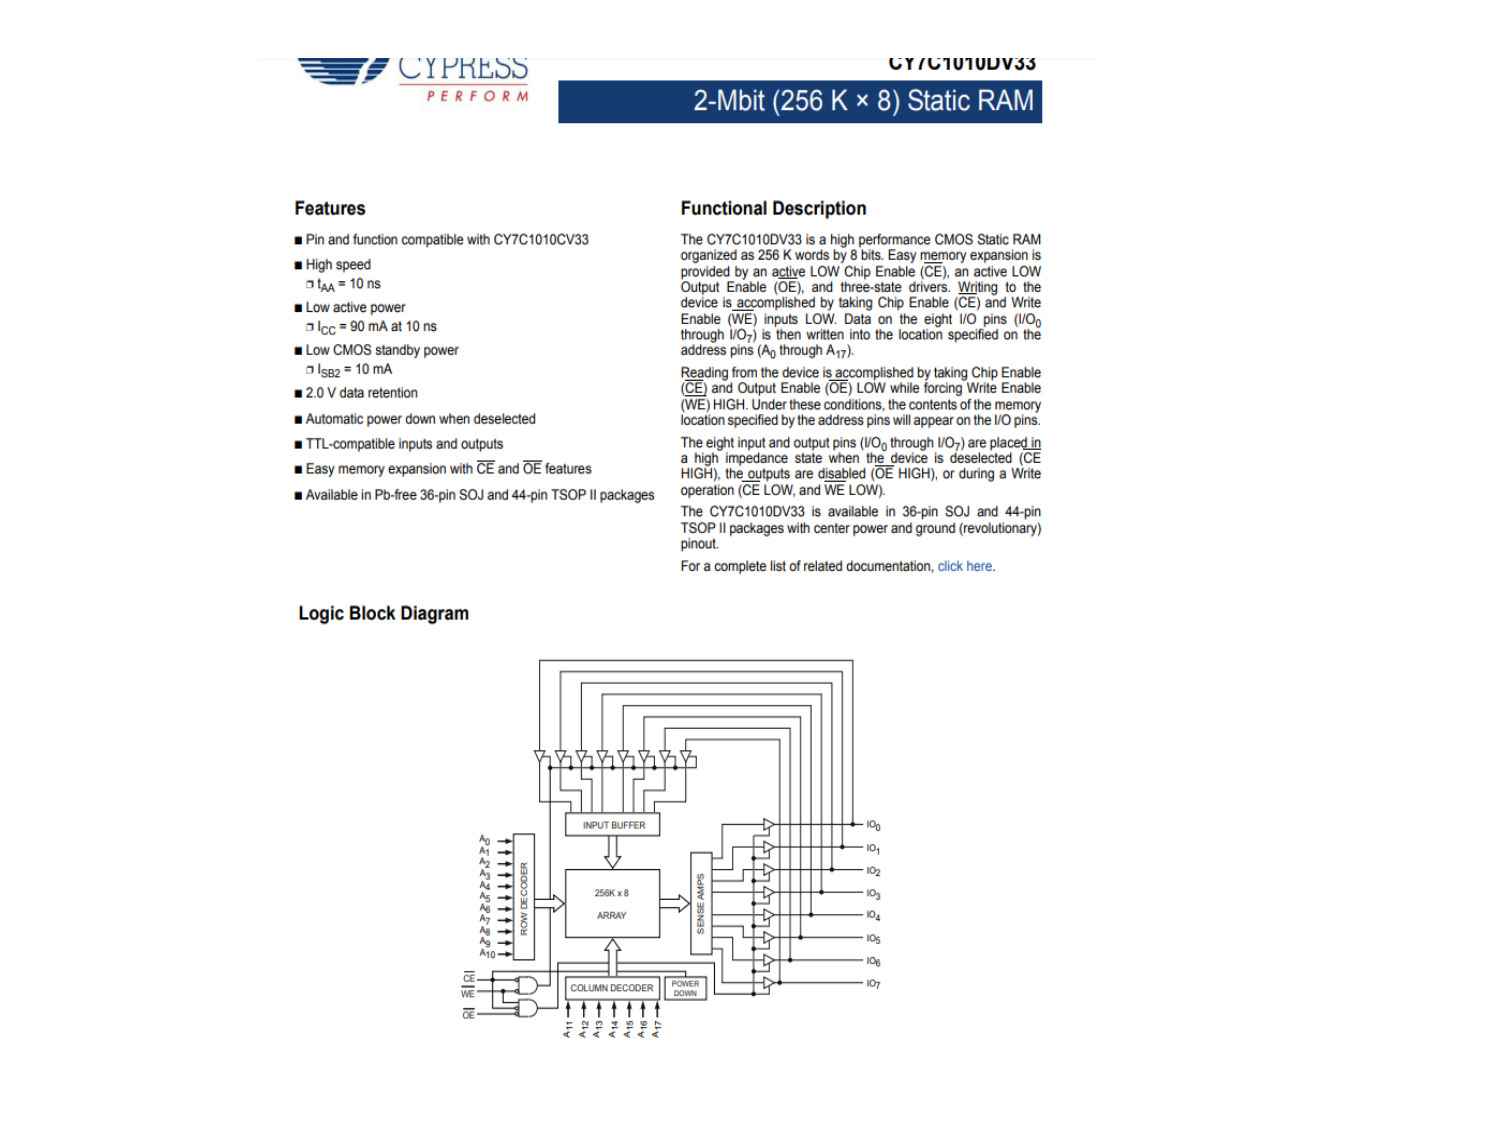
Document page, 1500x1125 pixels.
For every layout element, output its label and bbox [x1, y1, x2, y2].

list [257, 58, 1097, 1091]
